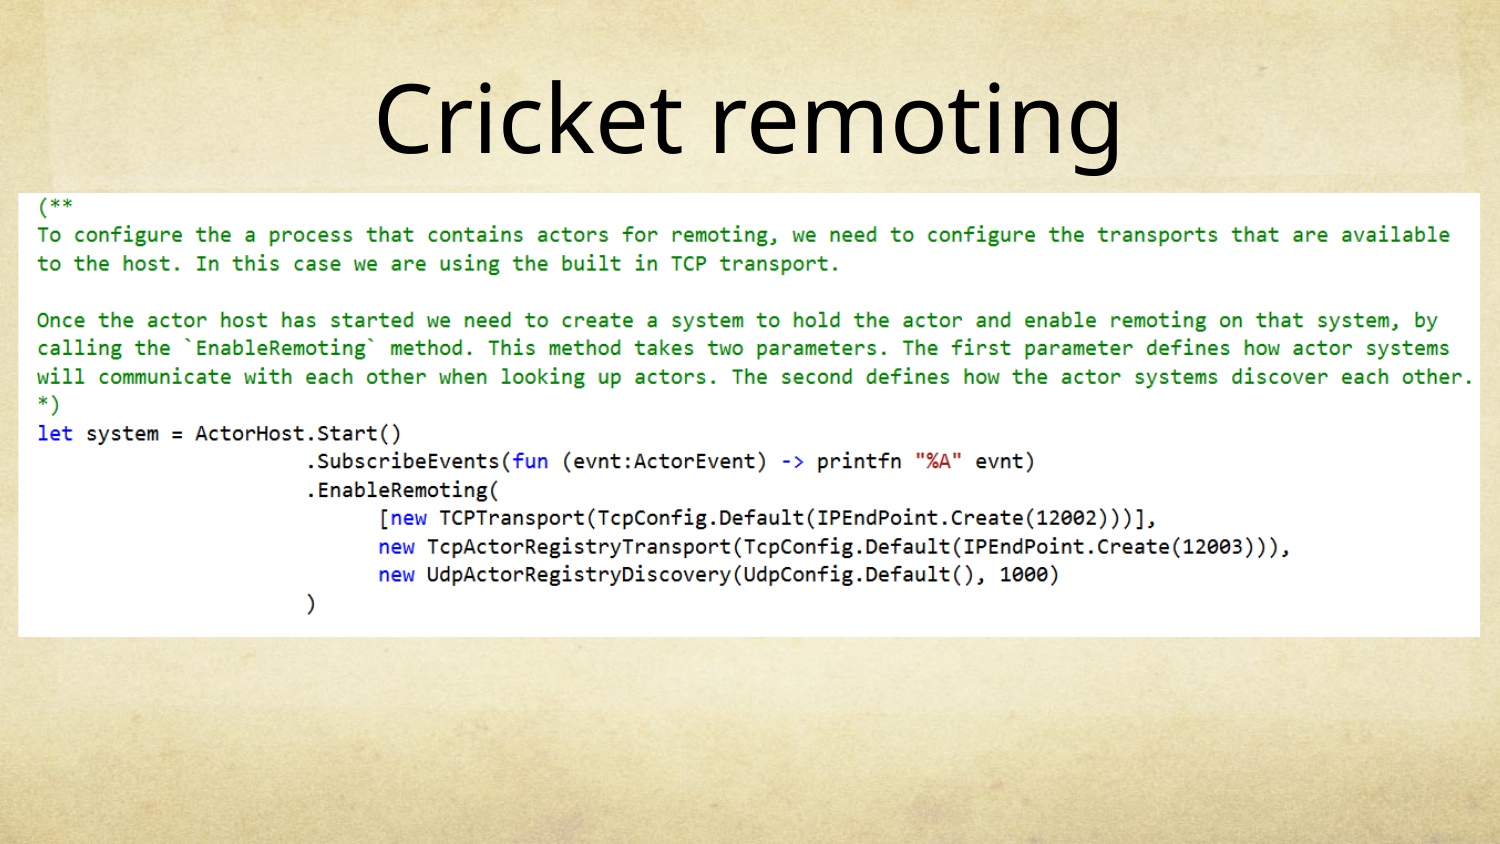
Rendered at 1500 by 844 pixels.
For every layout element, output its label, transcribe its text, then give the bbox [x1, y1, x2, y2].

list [17, 193, 1481, 638]
title Cricket remoting [150, 61, 1350, 169]
picture [0, 0, 1500, 844]
